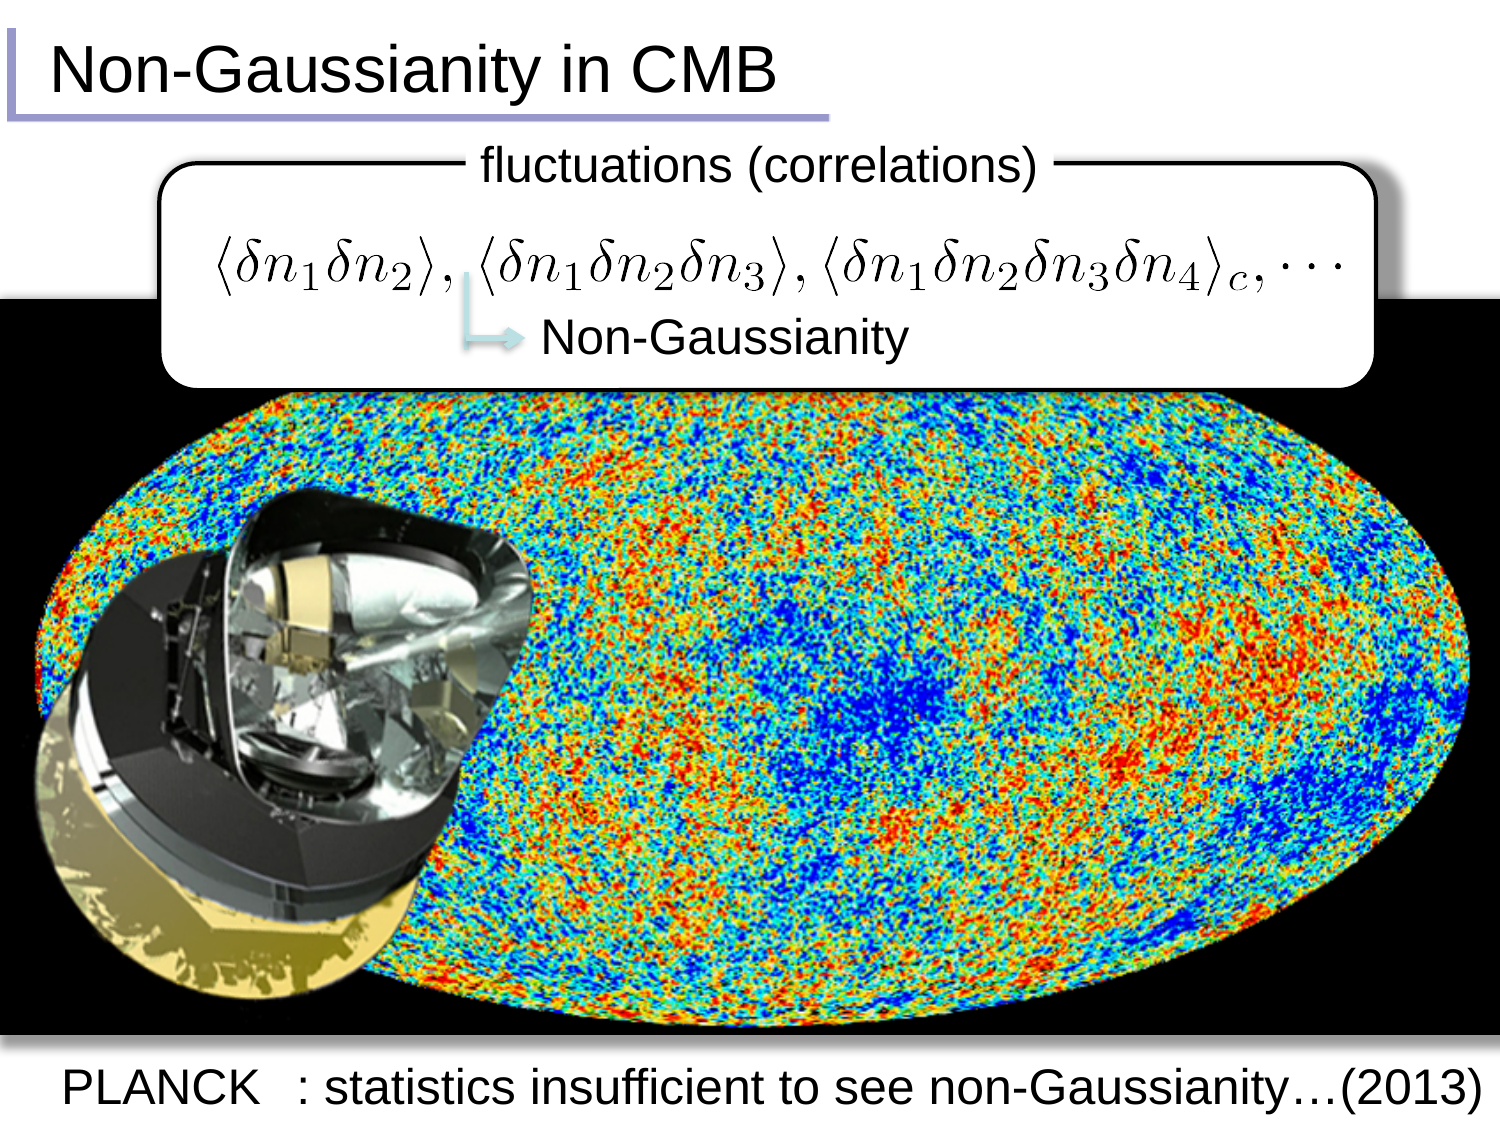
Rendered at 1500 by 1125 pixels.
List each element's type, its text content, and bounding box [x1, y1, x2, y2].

text_box : statistics insufficient to see non-Gaussianity…(2013) [281, 1046, 1500, 1122]
text_box PLANCK [46, 1046, 276, 1122]
title Non-Gaussianity in CMB [15, 17, 839, 115]
text_box [157, 161, 1379, 297]
picture [481, 236, 1341, 296]
picture [218, 236, 451, 296]
picture [0, 298, 1500, 1036]
text_box fluctuations (correlations) [465, 125, 1054, 201]
